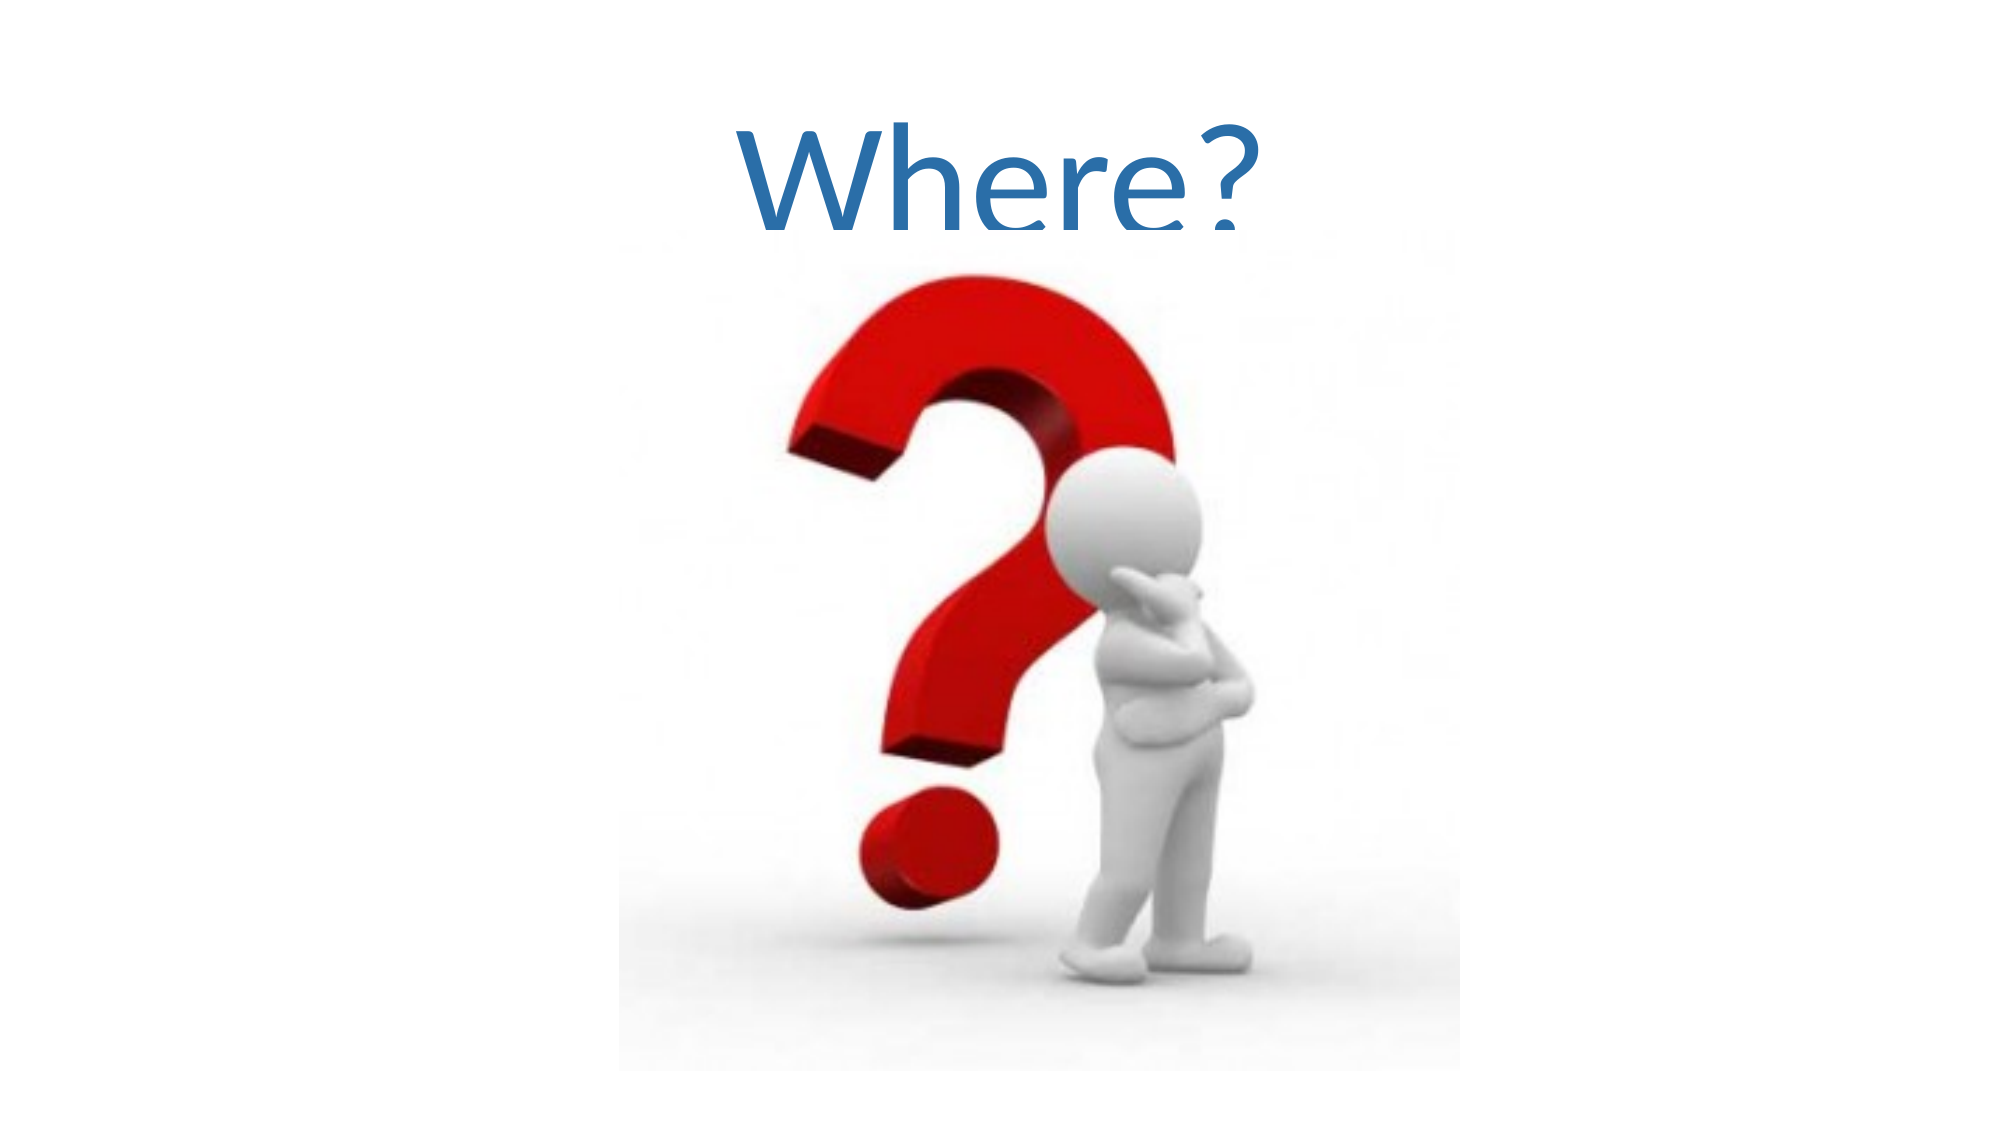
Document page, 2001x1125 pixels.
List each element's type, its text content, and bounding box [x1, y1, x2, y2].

text_box Where? [720, 64, 1285, 229]
picture [619, 230, 1460, 1071]
